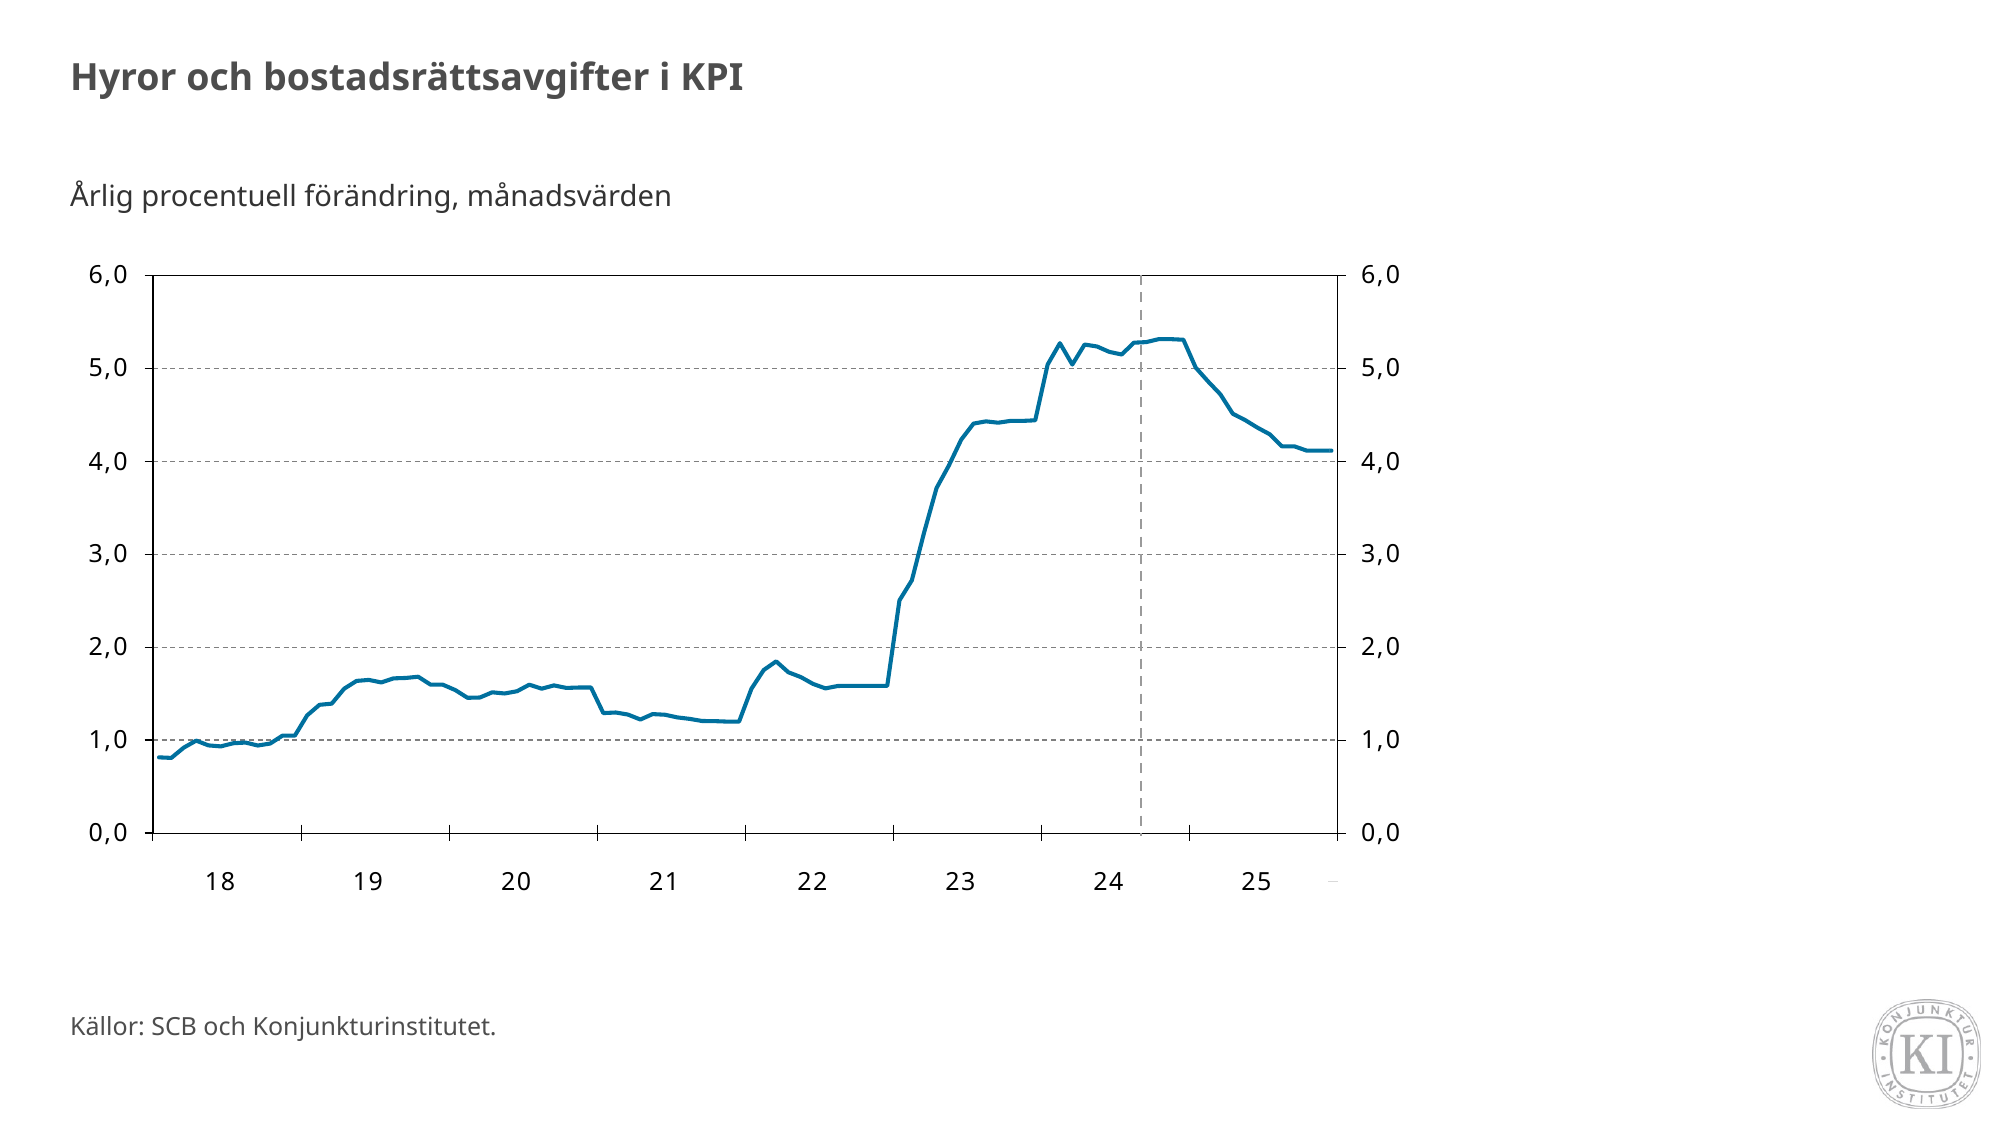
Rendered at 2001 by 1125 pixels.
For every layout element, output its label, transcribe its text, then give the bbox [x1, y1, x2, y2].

title Hyror och bostadsrättsavgifter i KPI [55, 45, 1476, 128]
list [72, 249, 1491, 946]
picture [1872, 999, 1981, 1109]
subtitle Källor: SCB och Konjunkturinstitutet. [55, 1003, 1476, 1106]
list Årlig procentuell förändring, månadsvärden [55, 137, 1476, 220]
